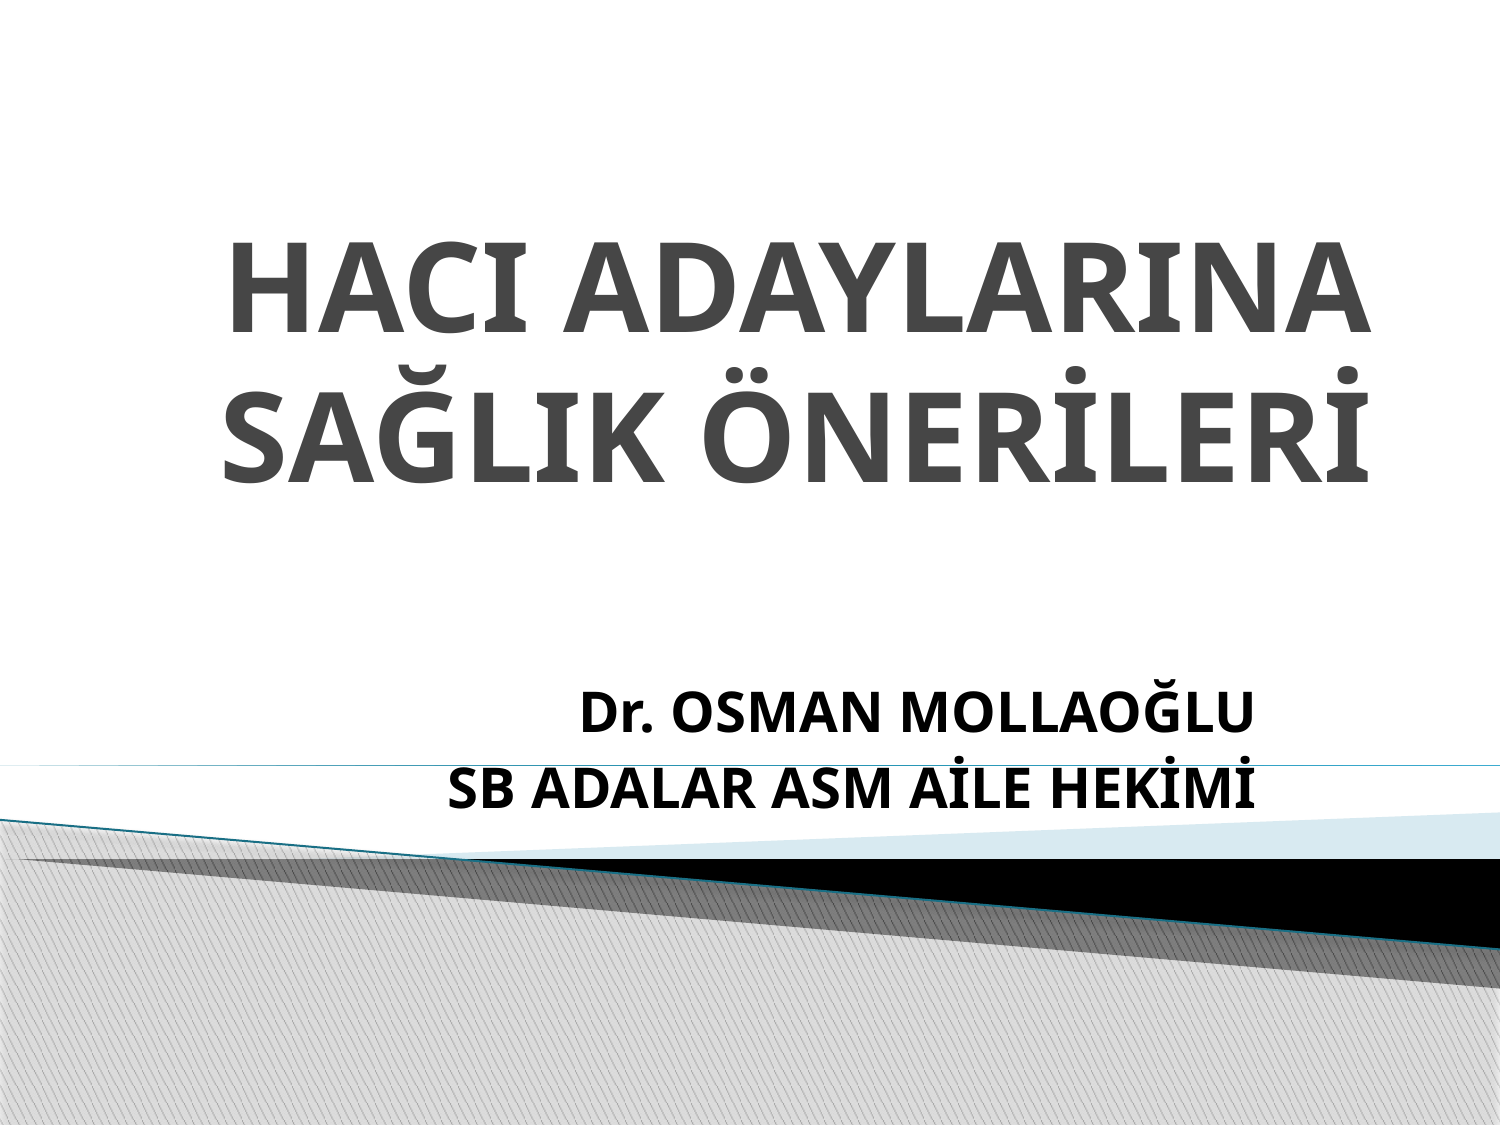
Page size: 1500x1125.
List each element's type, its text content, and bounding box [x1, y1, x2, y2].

subtitle Dr. OSMAN MOLLAOĞLU SB ADALAR ASM AİLE HEKİMİ [159, 668, 1275, 1012]
picture [5, 859, 159, 872]
picture [1275, 932, 1500, 989]
title HACI ADAYLARINA SAĞLIK ÖNERİLERİ [112, 101, 1388, 516]
